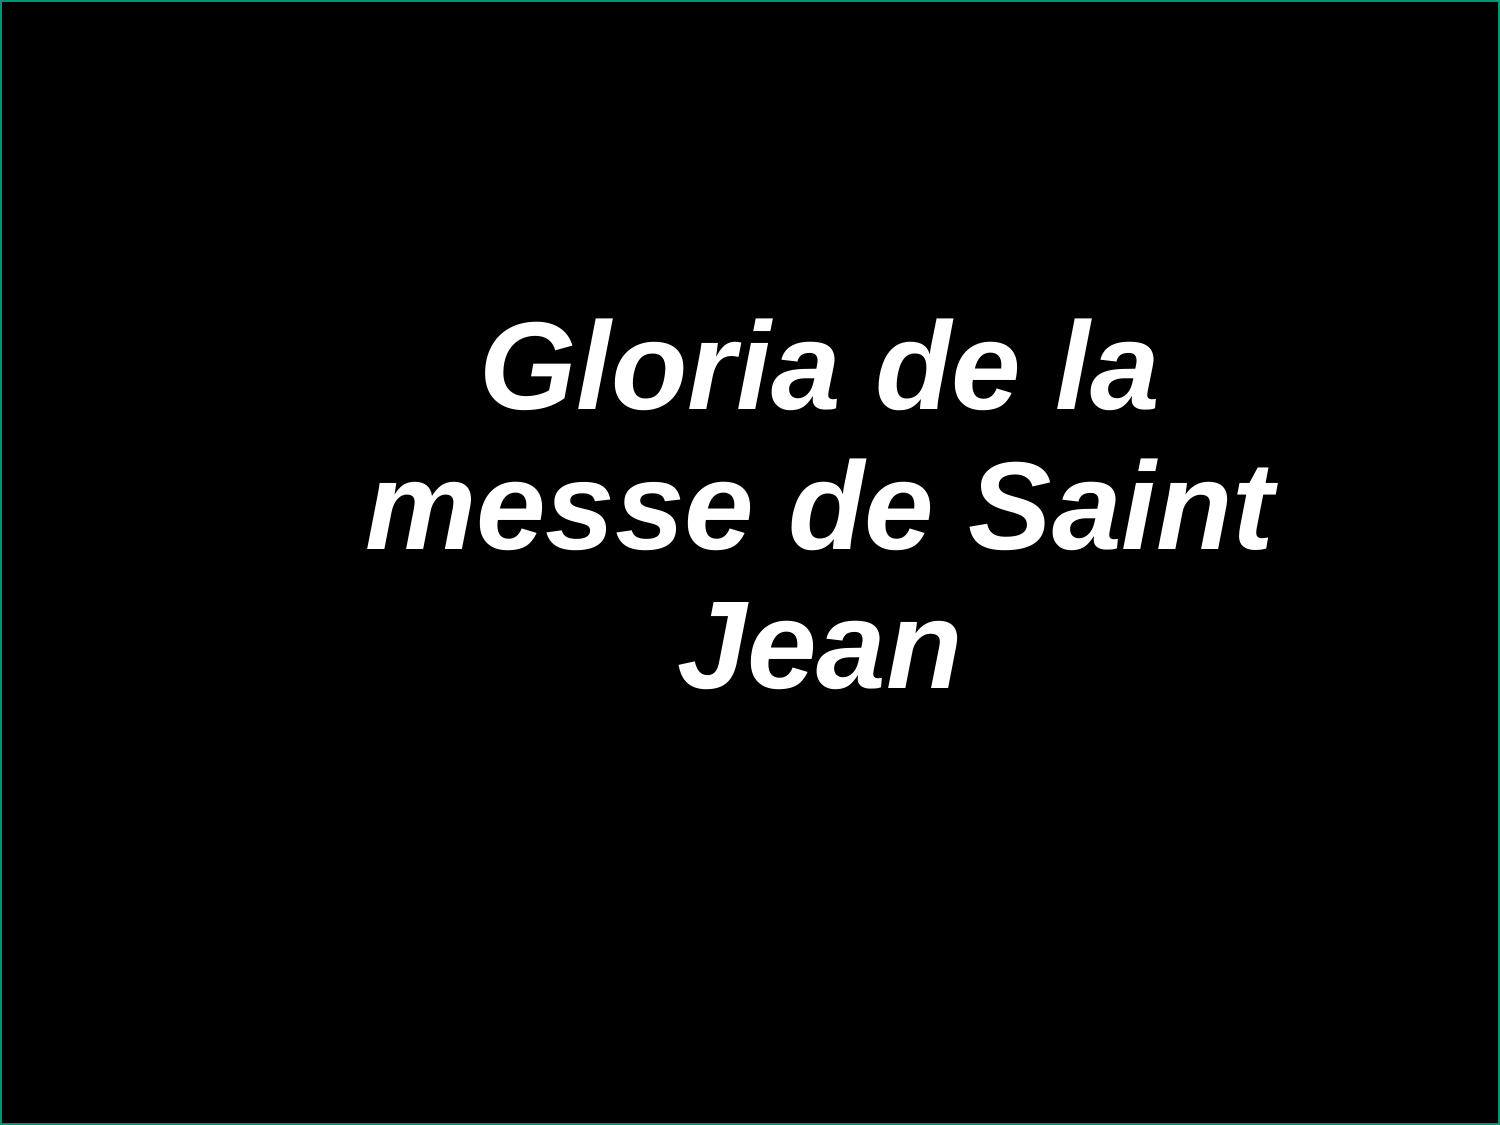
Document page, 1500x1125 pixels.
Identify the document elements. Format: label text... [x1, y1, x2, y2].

text_box [0, 0, 1500, 1125]
text_box Gloria de la messe de Saint Jean [277, 290, 1363, 724]
